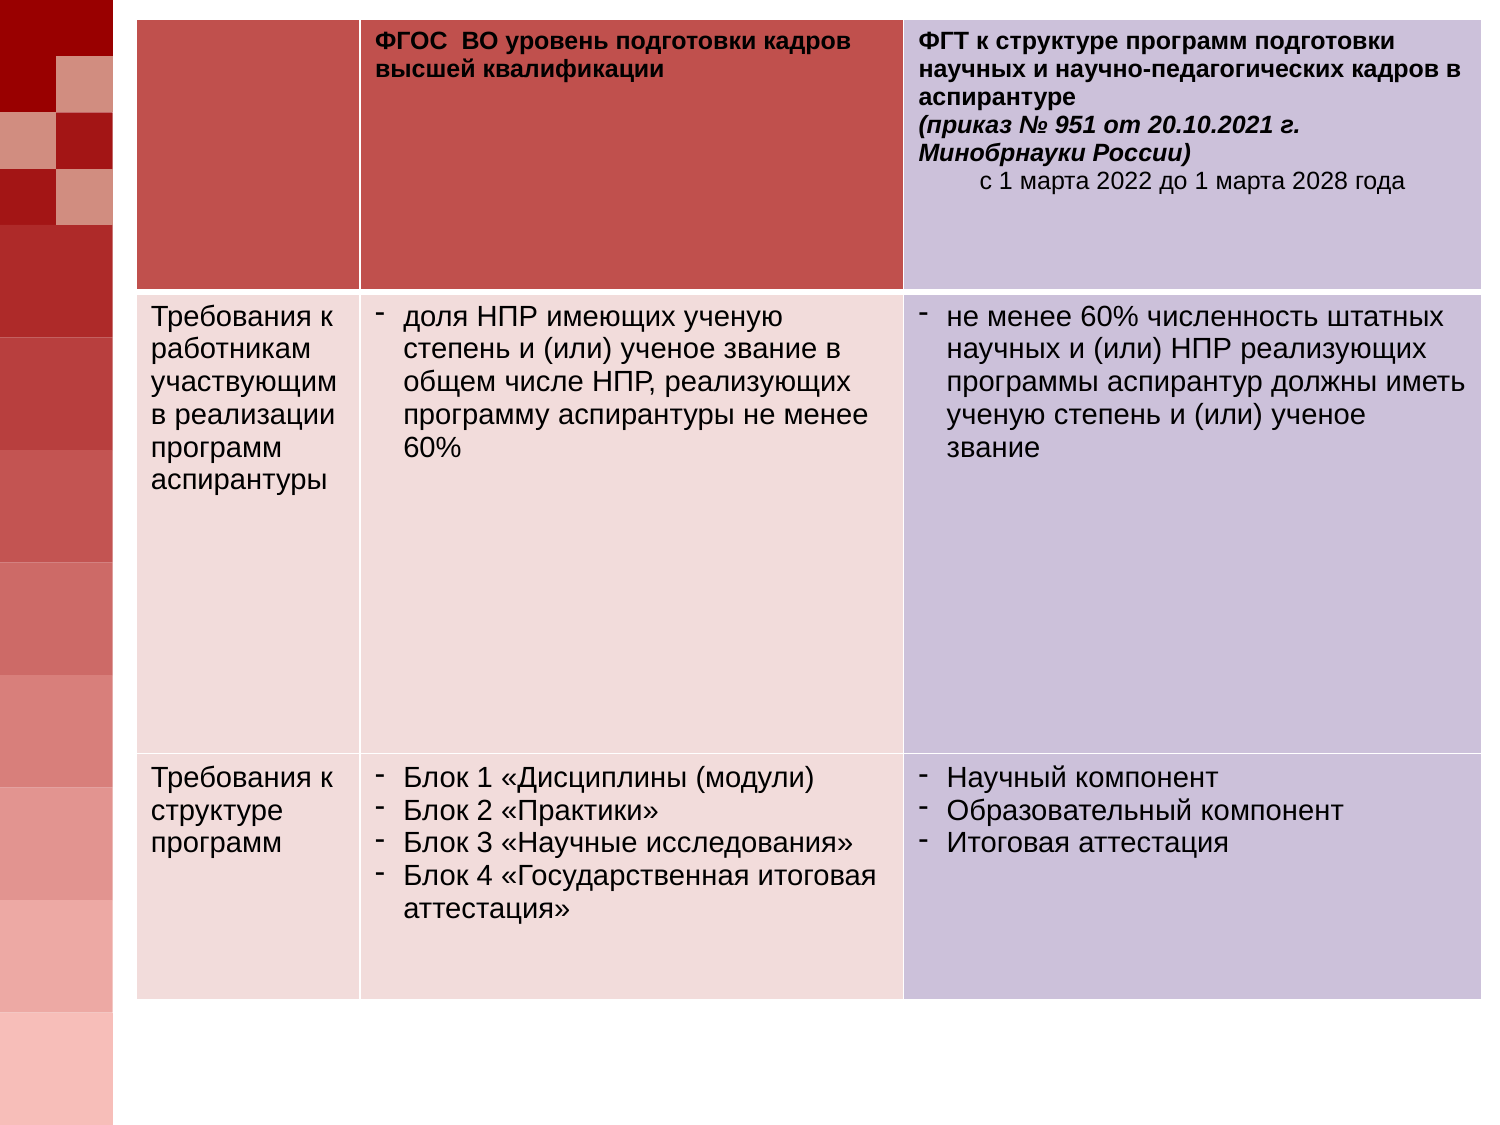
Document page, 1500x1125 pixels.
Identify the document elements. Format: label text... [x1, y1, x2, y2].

table_header ФГОС ВО уровень подготовки кадров высшей квалификации [361, 20, 903, 289]
table_cell не менее 60% численность штатных научных и (или) НПР реализующих программы аспирантур должны иметь ученую степень и (или) ученое звание [904, 295, 1481, 753]
table_cell Требования к структуре программ [137, 754, 359, 999]
table_cell Научный компонент Образовательный компонент Итоговая аттестация [904, 754, 1481, 999]
table_cell Блок 1 «Дисциплины (модули) Блок 2 «Практики» Блок 3 «Научные исследования» Блок 4 «Государственная итоговая аттестация» [361, 754, 903, 999]
table_header ФГТ к структуре программ подготовки научных и научно-педагогических кадров в аспирантуре (приказ № 951 от 20.10.2021 г. Минобрнауки России) с 1 марта 2022 до 1 марта 2028 года [904, 20, 1481, 289]
table_header [137, 20, 359, 289]
table_cell Требования к работникам участвующим в реализации программ аспирантуры [137, 295, 359, 753]
table_cell доля НПР имеющих ученую степень и (или) ученое звание в общем числе НПР, реализующих программу аспирантуры не менее 60% [361, 295, 903, 753]
